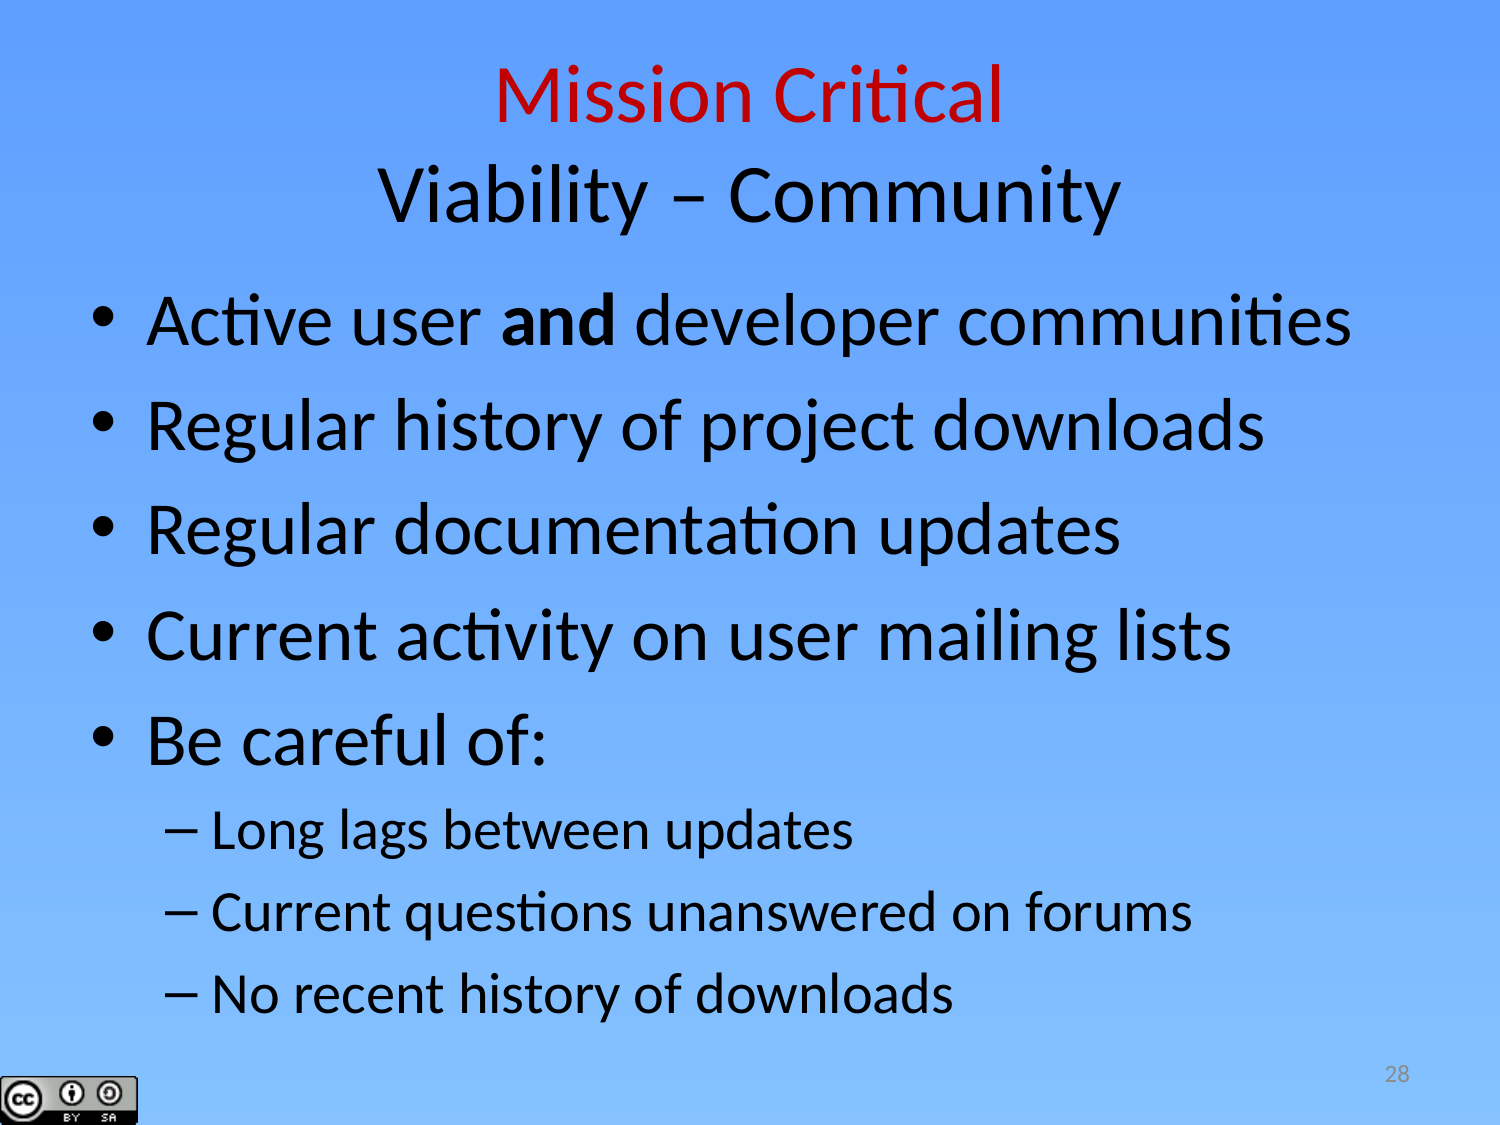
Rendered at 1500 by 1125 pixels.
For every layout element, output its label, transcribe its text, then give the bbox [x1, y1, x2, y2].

title Mission Critical Viability – Community [74, 44, 1426, 233]
list Active user and developer communities Regular history of project downloads Regular documentation updates Current activity on user mailing lists Be careful of: Long lags between updates Current questions unanswered on forums No recent history of downloads [74, 262, 1426, 1006]
picture [0, 1076, 138, 1125]
slide_number 28 [1074, 1042, 1425, 1103]
